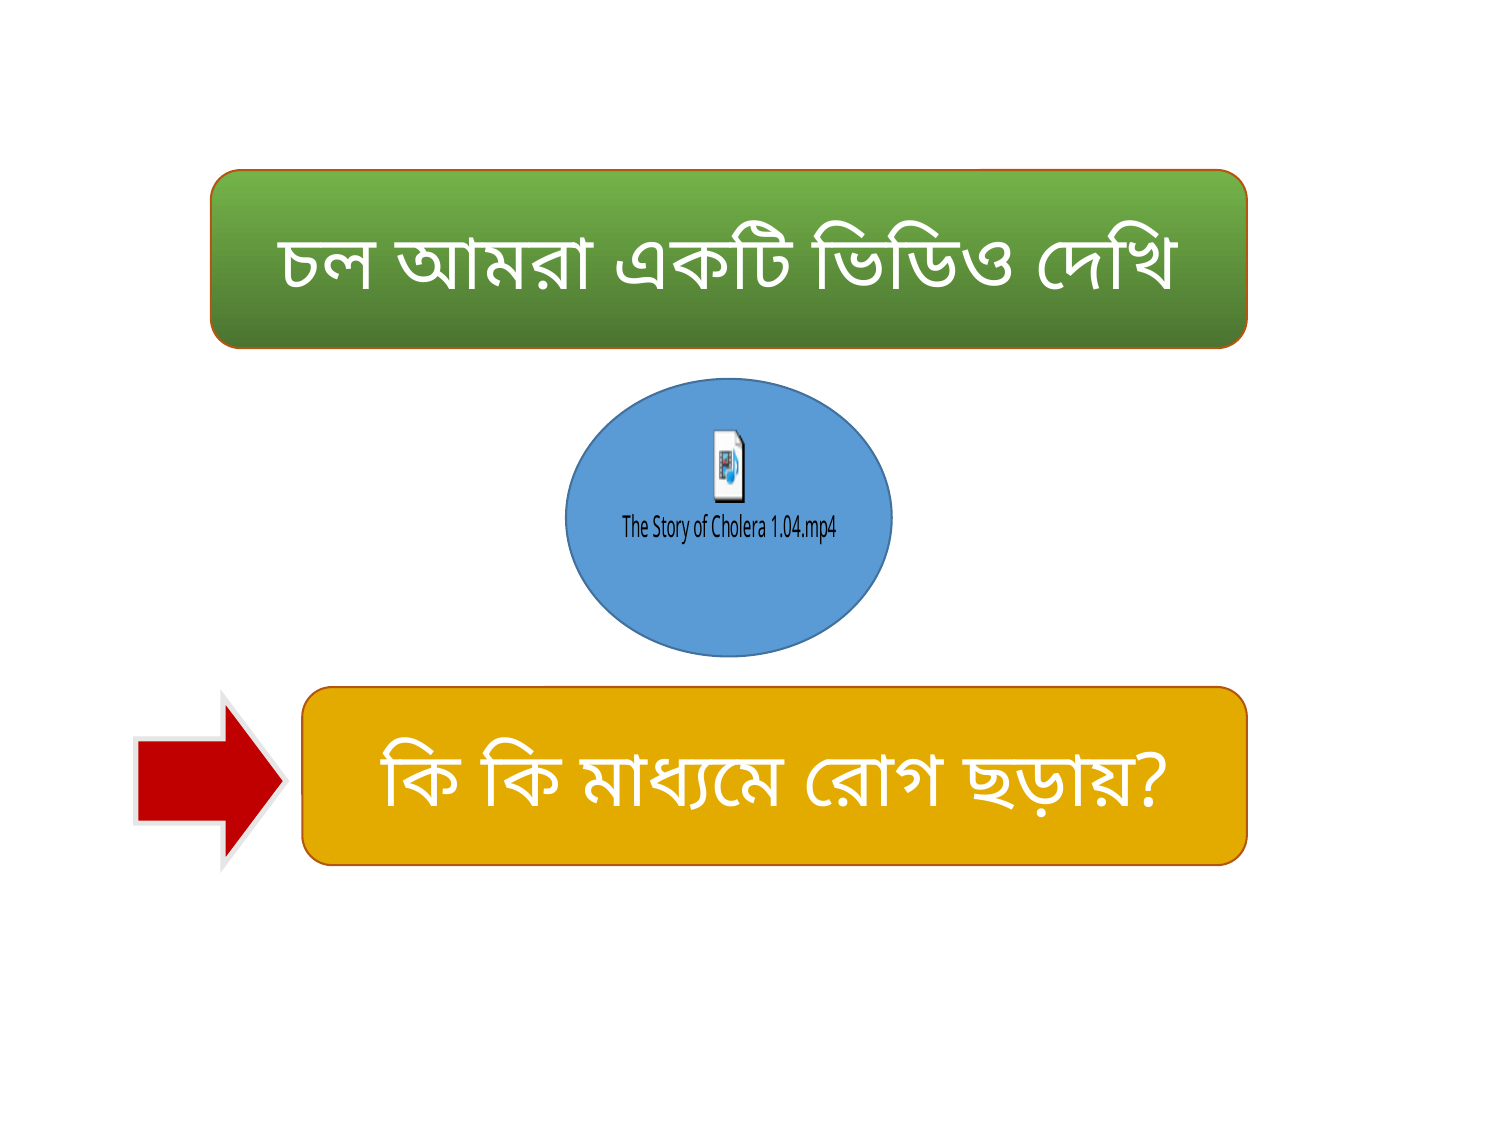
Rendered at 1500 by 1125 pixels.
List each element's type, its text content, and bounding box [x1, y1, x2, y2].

text_box [565, 435, 892, 657]
text_box চল আমরা একটি ভিডিও দেখি [210, 170, 1247, 349]
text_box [602, 421, 856, 556]
text_box [614, 378, 844, 419]
text_box কি কি মাধ্যমে রোগ ছড়ায়? [302, 686, 1247, 866]
text_box [135, 696, 287, 866]
